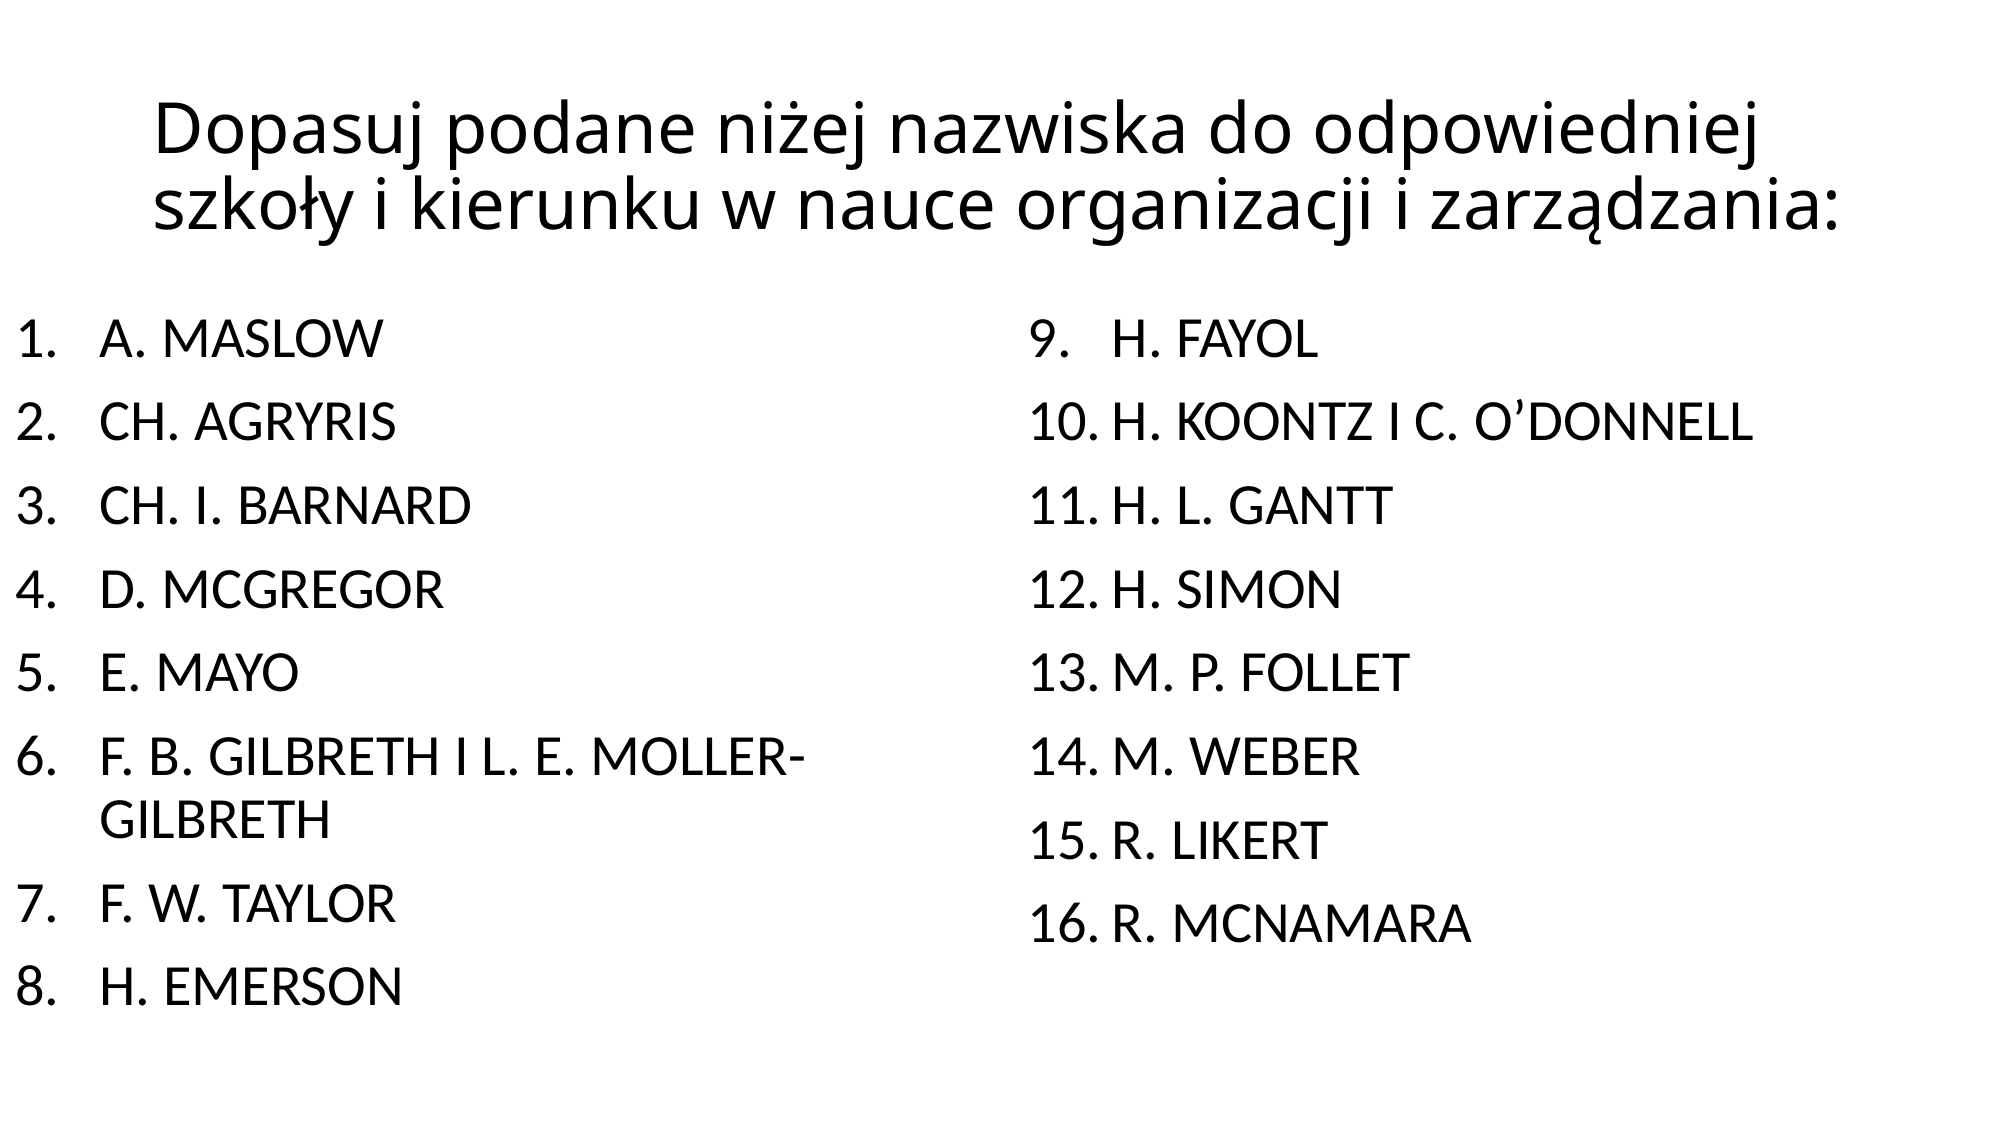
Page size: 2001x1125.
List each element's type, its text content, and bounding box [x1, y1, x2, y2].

list H. FAYOL H. KOONTZ I C. O’DONNELL H. L. GANTT H. SIMON M. P. FOLLET M. WEBER R. LIKERT R. MCNAMARA [1012, 299, 2000, 1125]
list A. MASLOW CH. AGRYRIS CH. I. BARNARD D. MCGREGOR E. MAYO F. B. GILBRETH I L. E. MOLLER-GILBRETH F. W. TAYLOR H. EMERSON [0, 299, 988, 1125]
title Dopasuj podane niżej nazwiska do odpowiedniej szkoły i kierunku w nauce organizacji i zarządzania: [137, 59, 1863, 278]
